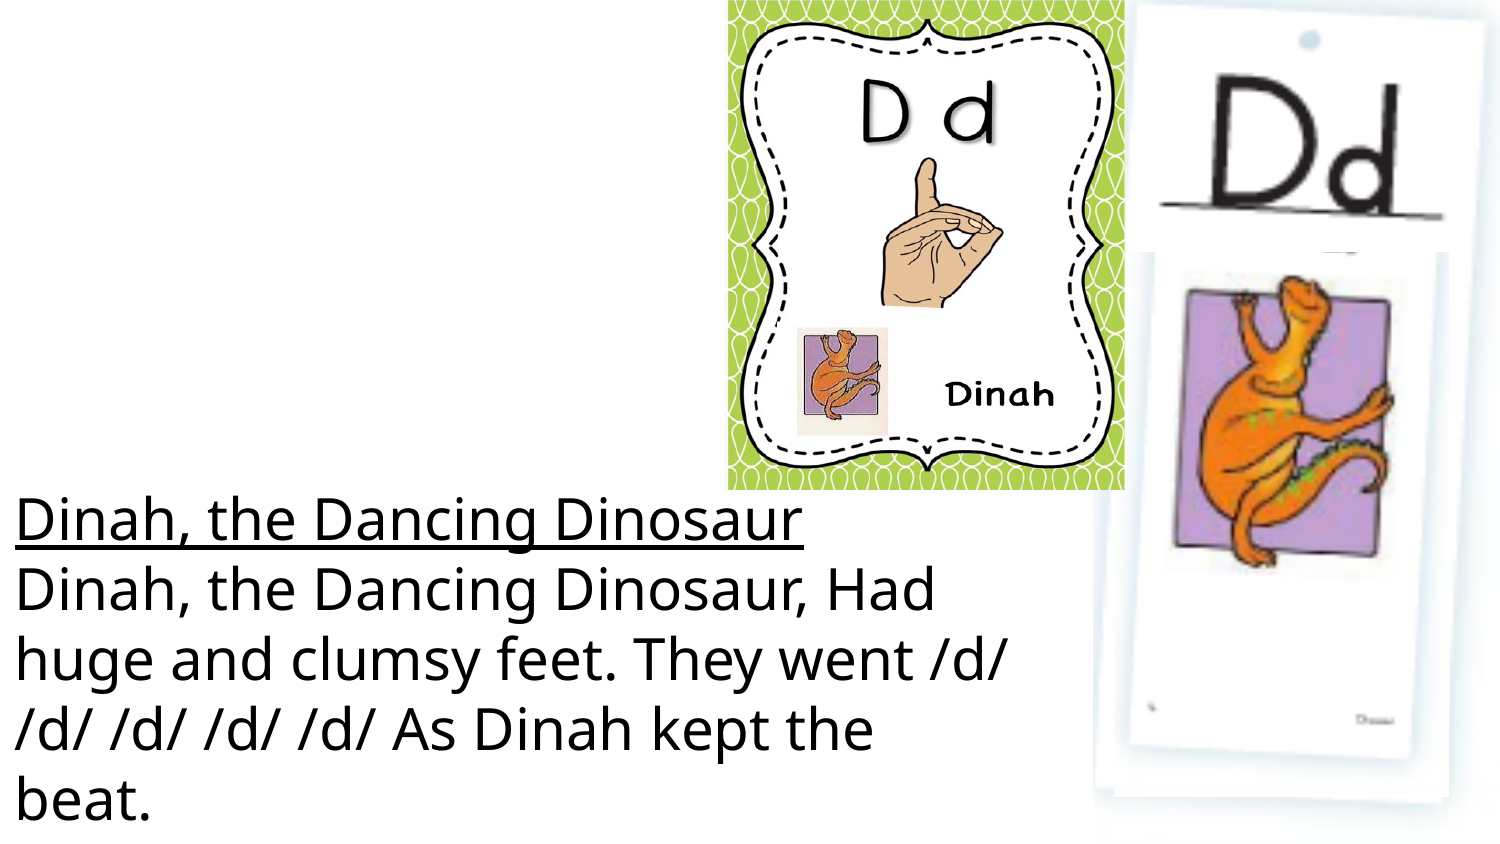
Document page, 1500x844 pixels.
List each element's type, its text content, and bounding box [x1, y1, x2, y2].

text_box Dinah, the Dancing Dinosaur Dinah, the Dancing Dinosaur, Had huge and clumsy feet. They went /d/ /d/ /d/ /d/ /d/ As Dinah kept the beat. [0, 475, 1026, 840]
picture [724, 0, 1500, 844]
